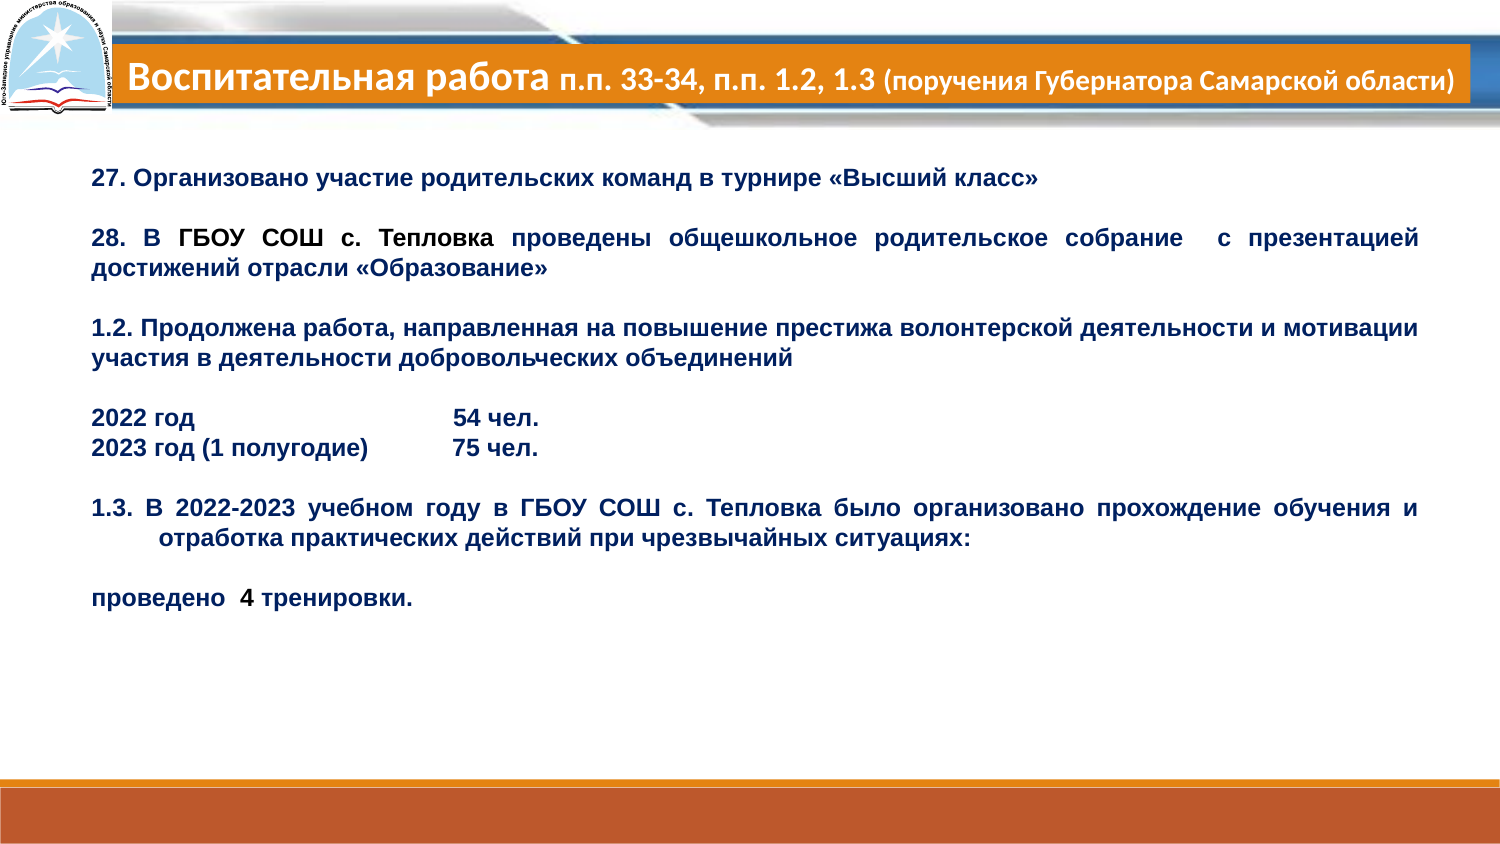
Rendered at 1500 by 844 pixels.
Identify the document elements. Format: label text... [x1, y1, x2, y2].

picture [0, 0, 1500, 130]
text_box 27. Организовано участие родительских команд в турнире «Высший класс» 28. В ГБОУ СОШ с. Тепловка проведены общешкольное родительское собрание с презентацией достижений отрасли «Образование» 1.2. Продолжена работа, направленная на повышение престижа волонтерской деятельности и мотивации участия в деятельности добровольческих объединений 2022 год 54 чел. 2023 год (1 полугодие) 75 чел. 1.3. В 2022-2023 учебном году в ГБОУ СОШ с. Тепловка было организовано прохождение обучения и отработка практических действий при чрезвычайных ситуациях: проведено 4 тренировки. [76, 154, 1436, 649]
